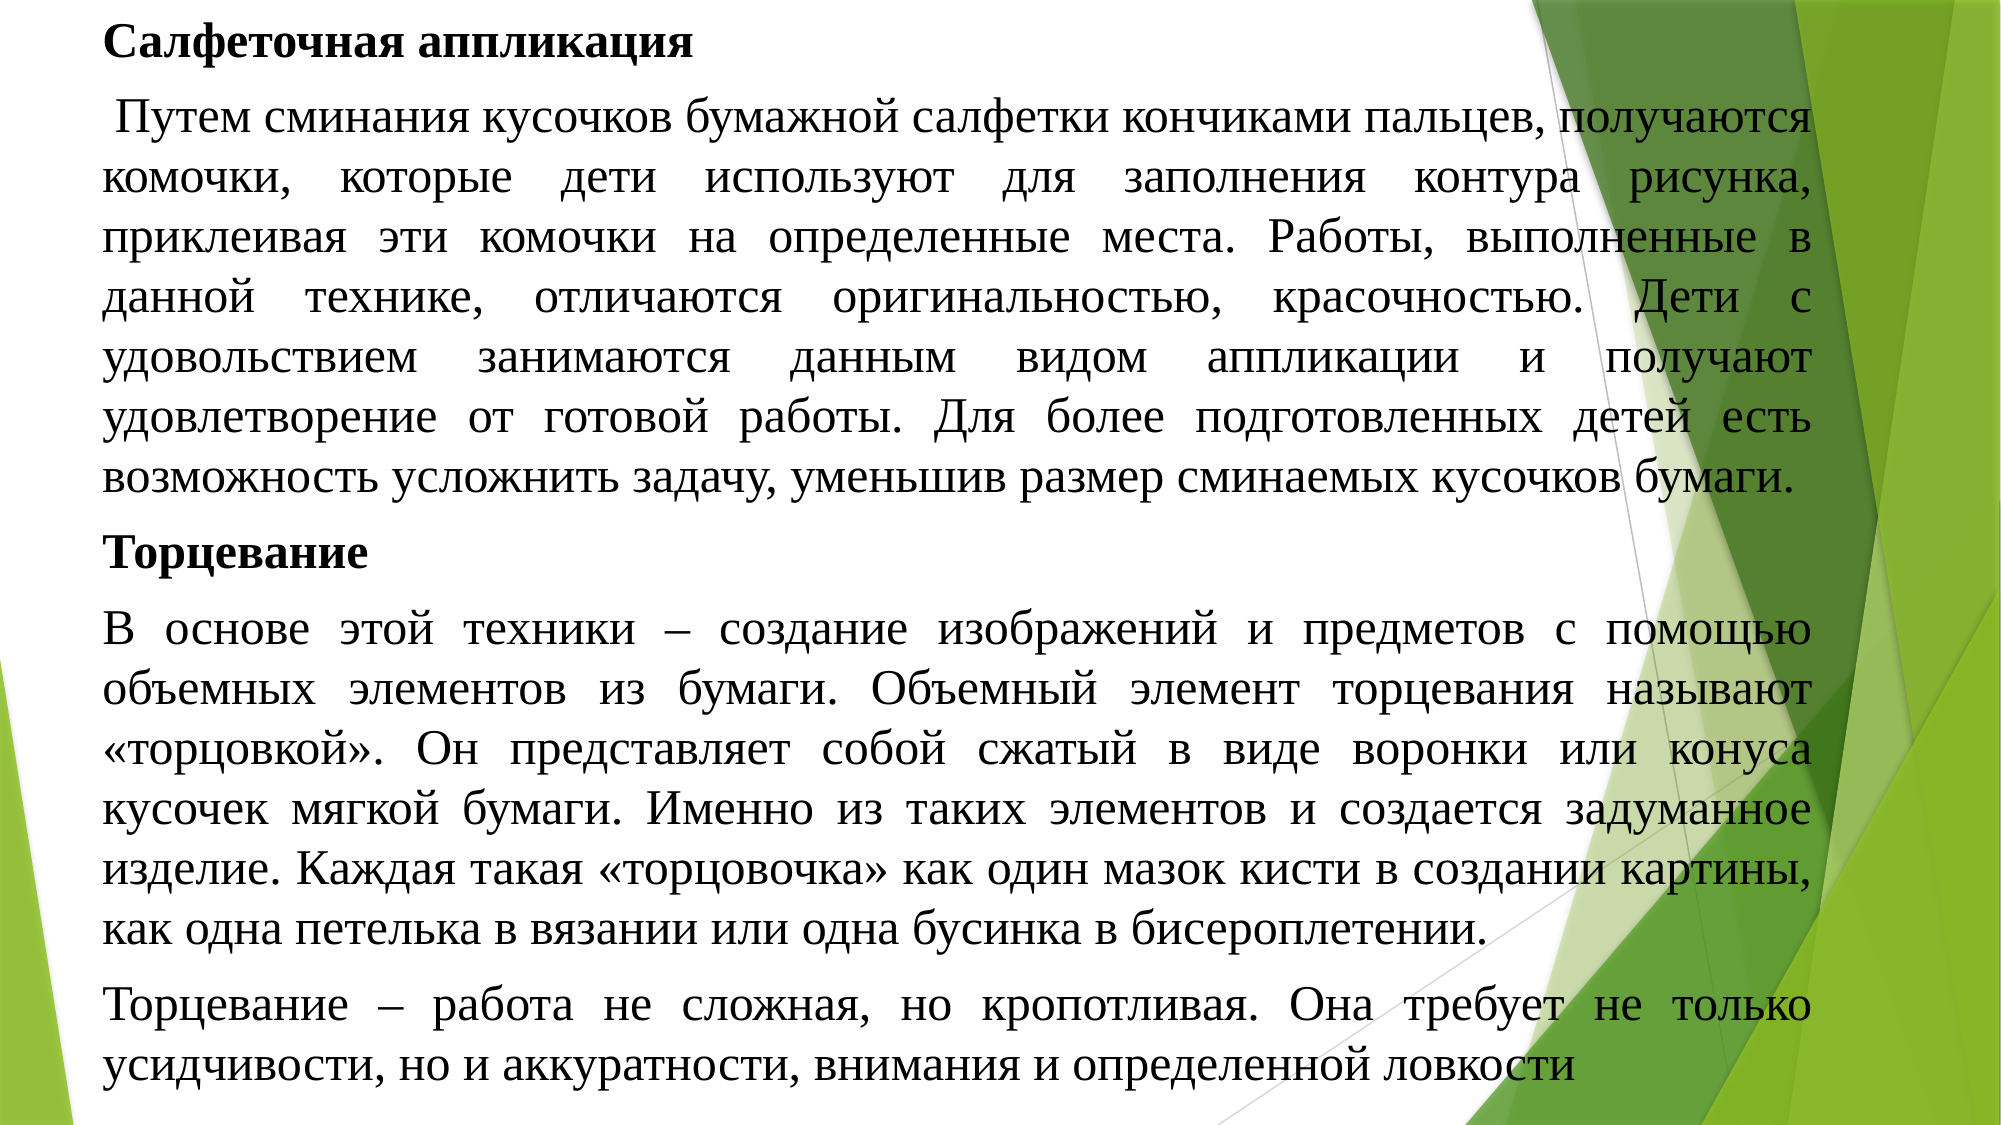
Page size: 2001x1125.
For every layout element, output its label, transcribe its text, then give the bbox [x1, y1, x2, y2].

text_box Салфеточная аппликация Путем сминания кусочков бумажной салфетки кончиками пальцев, получаются комочки, которые дети используют для заполнения контура рисунка, приклеивая эти комочки на определенные места. Работы, выполненные в данной технике, отличаются оригинальностью, красочностью. Дети с удовольствием занимаются данным видом аппликации и получают удовлетворение от готовой работы. Для более подготовленных детей есть возможность усложнить задачу, уменьшив размер сминаемых кусочков бумаги. Торцевание В основе этой техники – создание изображений и предметов с помощью объемных элементов из бумаги. Объемный элемент торцевания называют «торцовкой». Он представляет собой сжатый в виде воронки или конуса кусочек мягкой бумаги. Именно из таких элементов и создается задуманное изделие. Каждая такая «торцовочка» как один мазок кисти в создании картины, как одна петелька в вязании или одна бусинка в бисероплетении. Торцевание – работа не сложная, но кропотливая. Она требует не только усидчивости, но и аккуратности, внимания и определенной ловкости [87, 0, 1828, 1098]
